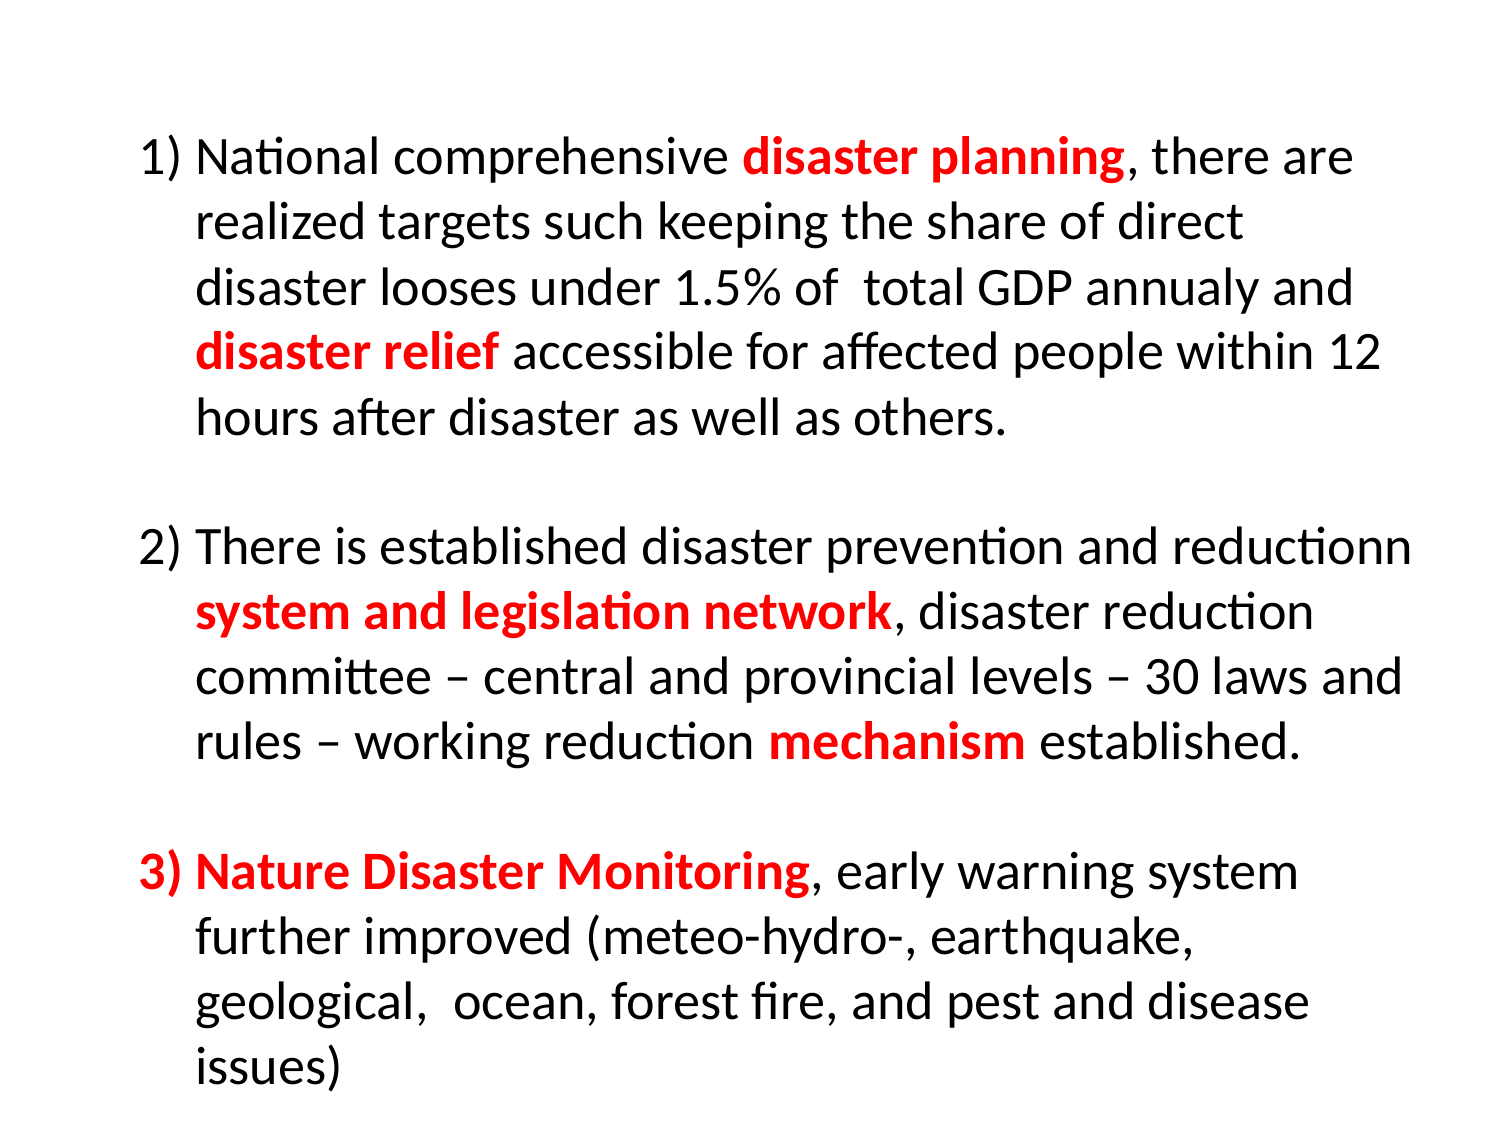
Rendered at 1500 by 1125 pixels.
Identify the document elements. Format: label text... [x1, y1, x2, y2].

text_box National comprehensive disaster planning, there are realized targets such keeping the share of direct disaster looses under 1.5% of total GDP annualy and disaster relief accessible for affected people within 12 hours after disaster as well as others. There is established disaster prevention and reductionn system and legislation network, disaster reduction committee – central and provincial levels – 30 laws and rules – working reduction mechanism established. Nature Disaster Monitoring, early warning system further improved (meteo-hydro-, earthquake, geological, ocean, forest fire, and pest and disease issues) [123, 113, 1435, 1103]
